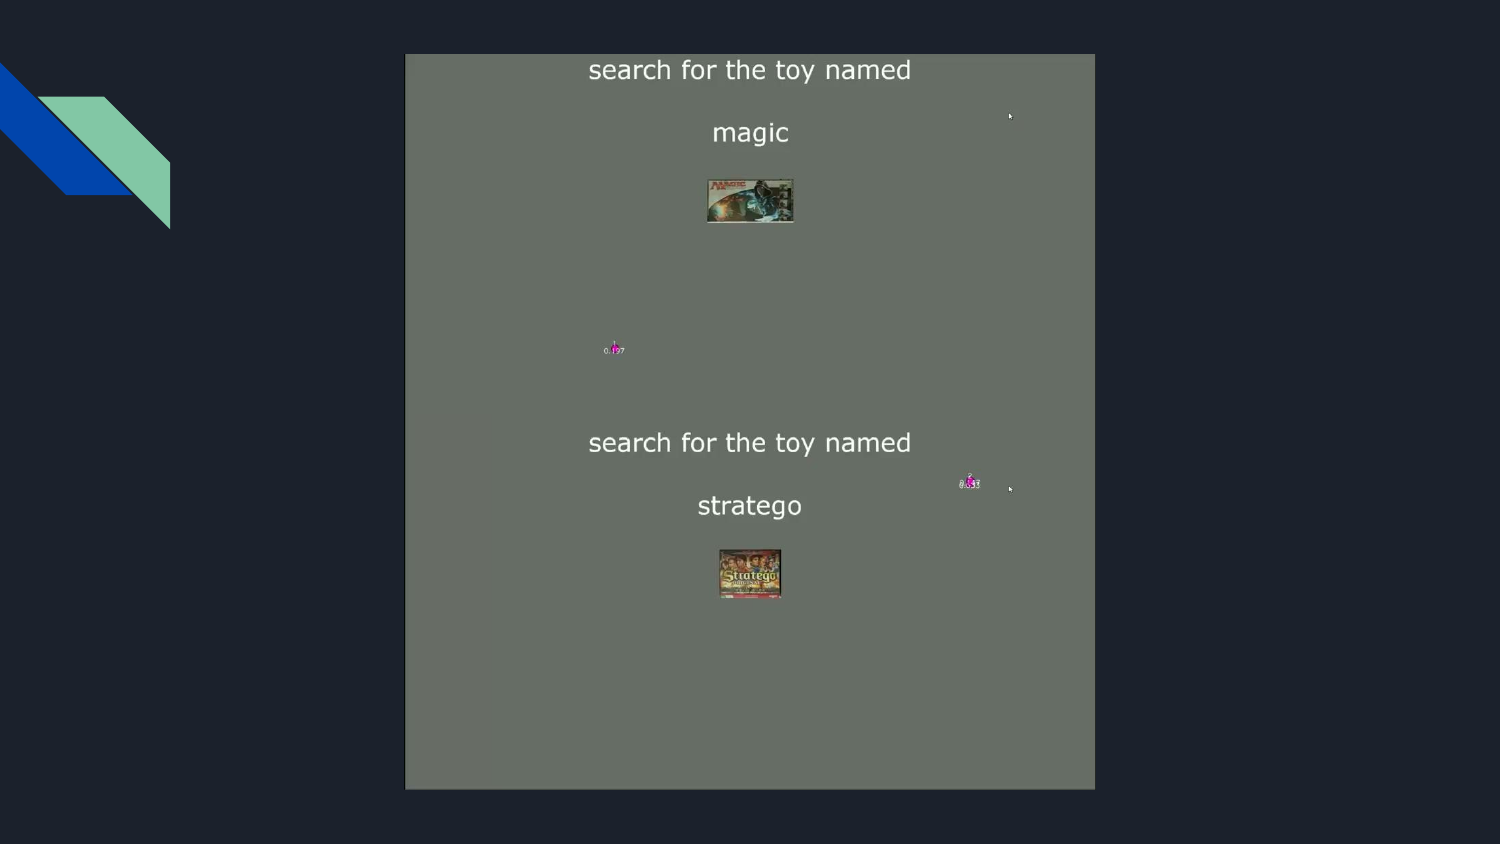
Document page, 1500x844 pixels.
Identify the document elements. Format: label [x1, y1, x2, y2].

picture [403, 54, 1097, 790]
